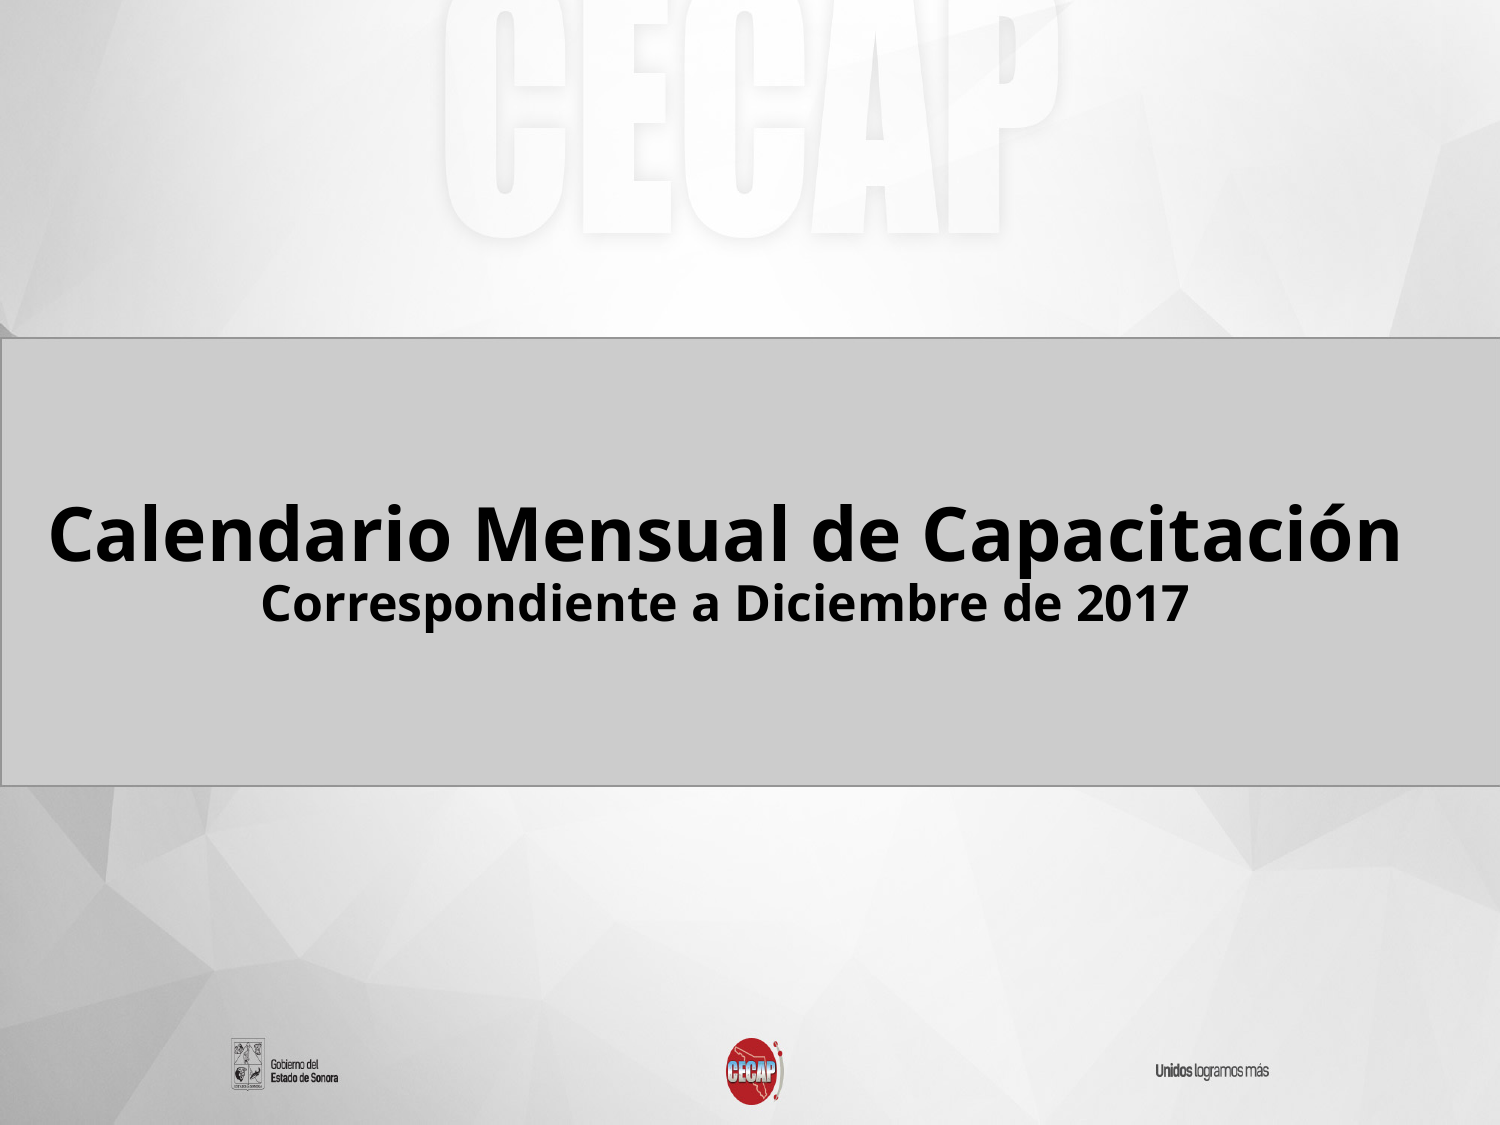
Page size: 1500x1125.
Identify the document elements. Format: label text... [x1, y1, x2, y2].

picture [0, 0, 1500, 1125]
title Calendario Mensual de Capacitación Correspondiente a Diciembre de 2017 [0, 379, 1476, 640]
